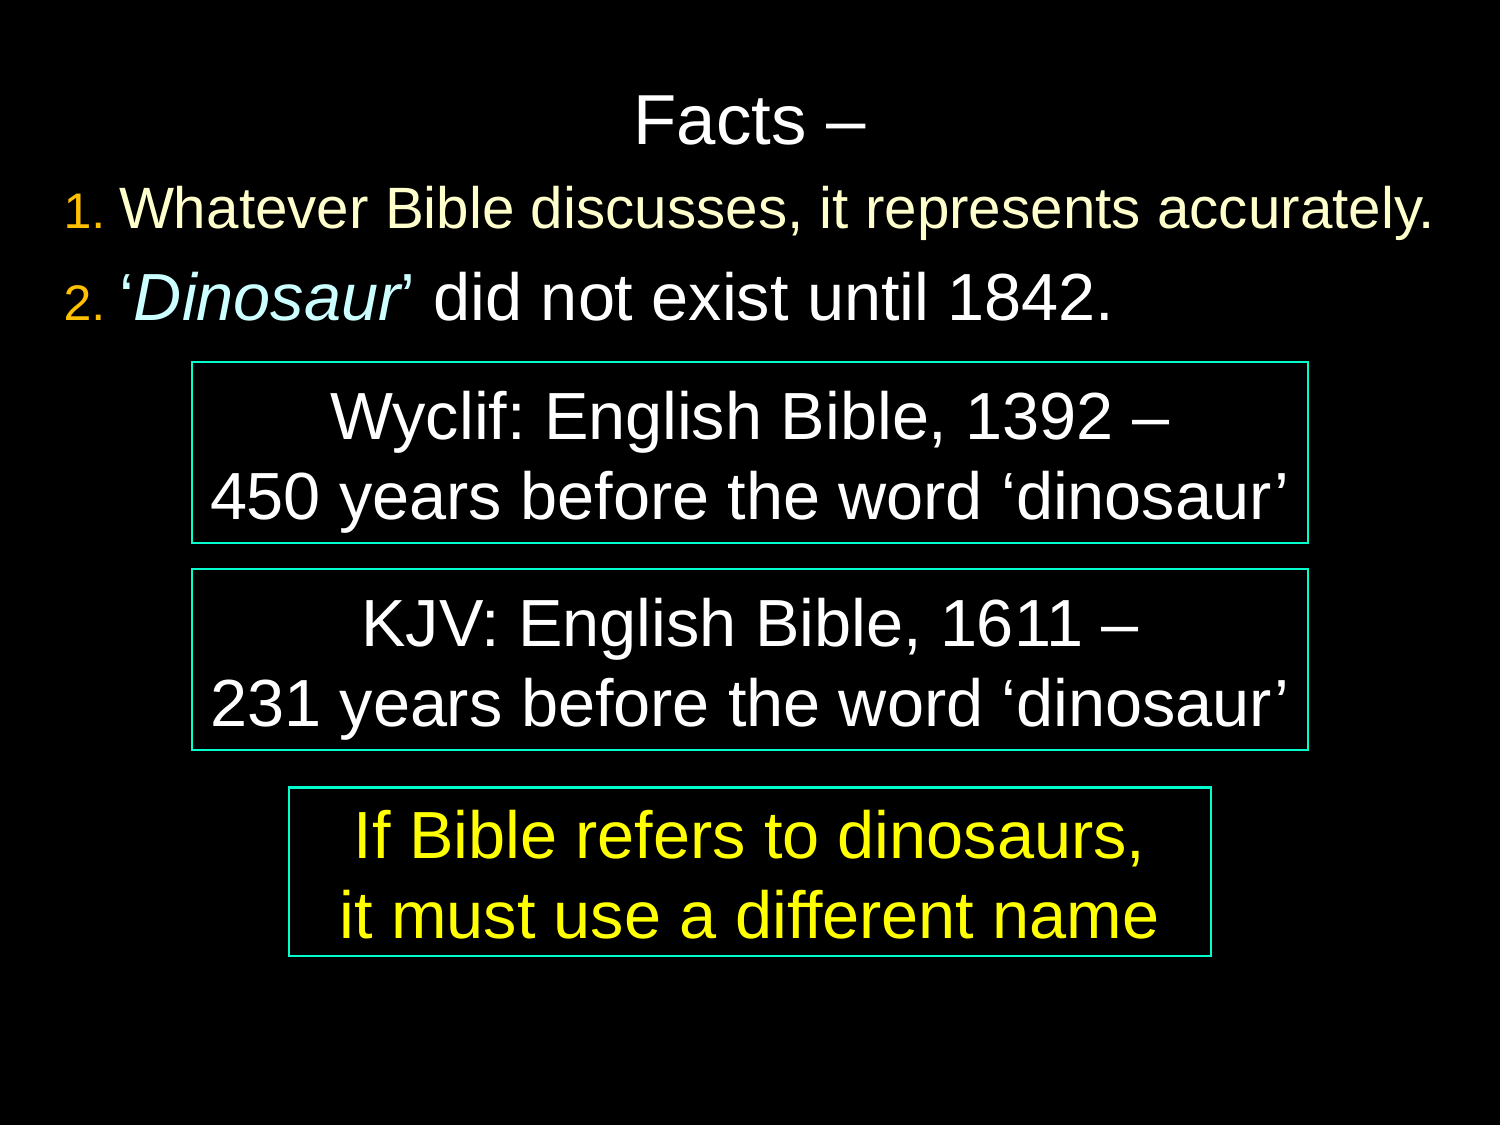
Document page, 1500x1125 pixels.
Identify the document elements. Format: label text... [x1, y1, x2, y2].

list 1. Whatever Bible discusses, it represents accurately. 2. ‘Dinosaur’ did not exist until 1842. [48, 162, 1455, 1050]
title Facts – [75, 31, 1425, 162]
text_box If Bible refers to dinosaurs, it must use a different name [288, 786, 1212, 957]
text_box Wyclif: English Bible, 1392 – 450 years before the word ‘dinosaur’ [191, 361, 1309, 544]
text_box KJV: English Bible, 1611 – 231 years before the word ‘dinosaur’ [191, 568, 1309, 751]
